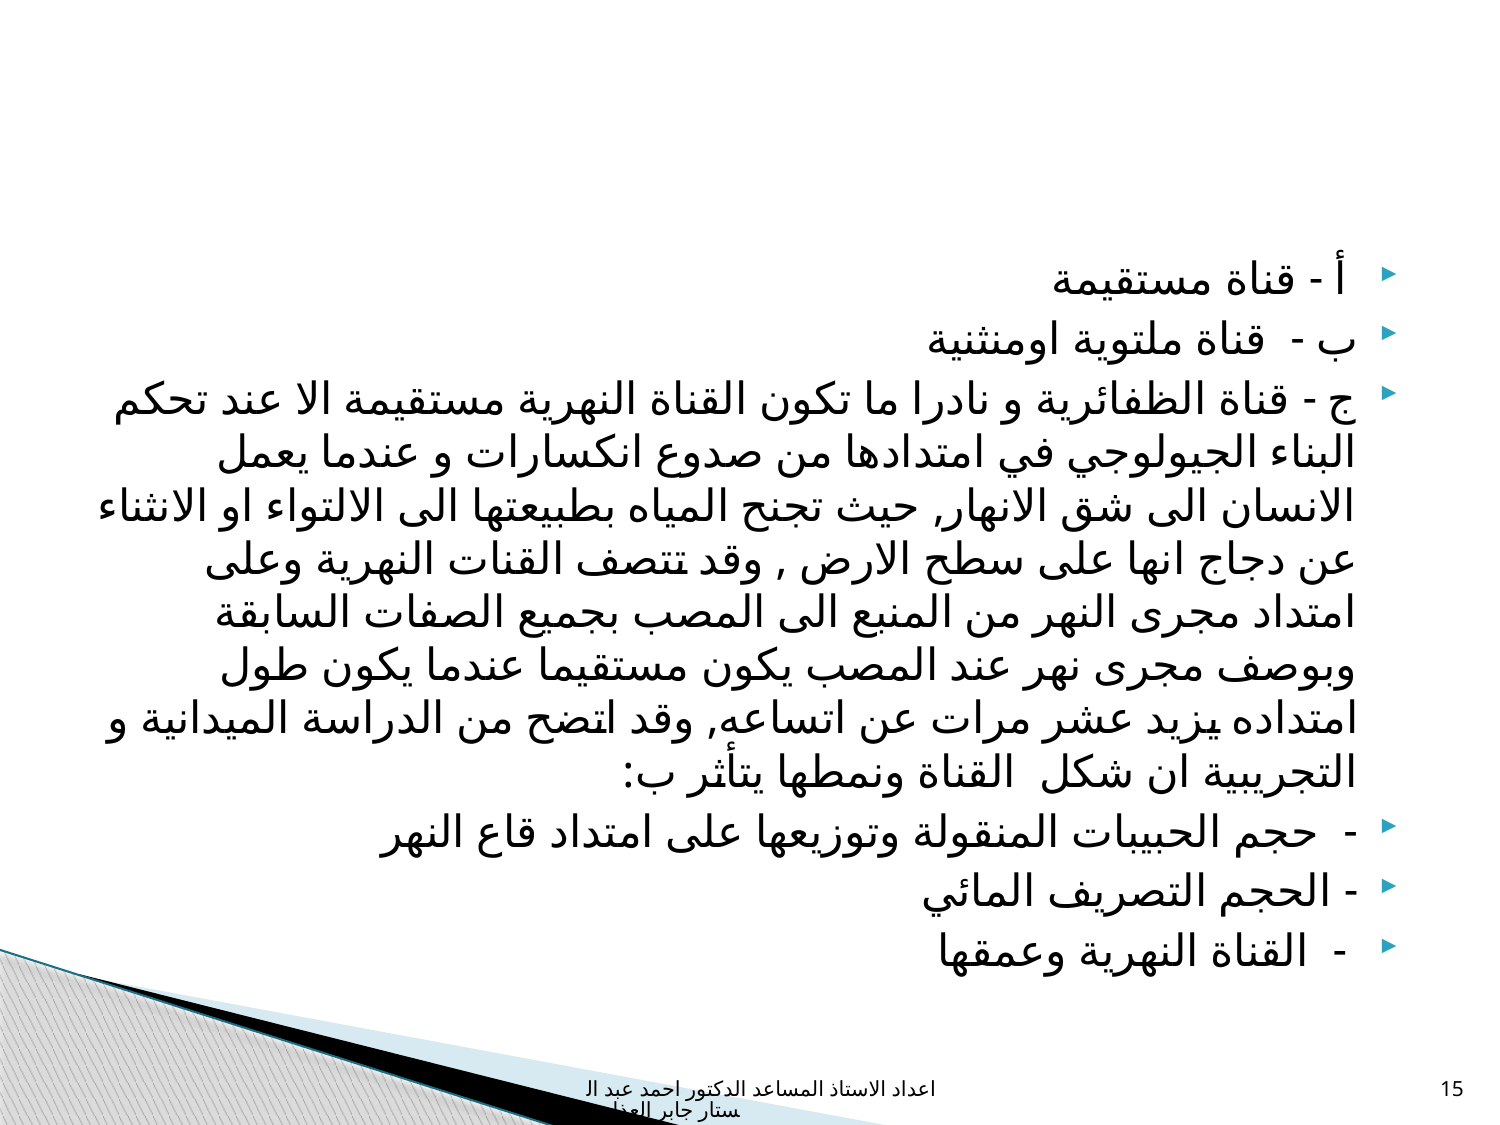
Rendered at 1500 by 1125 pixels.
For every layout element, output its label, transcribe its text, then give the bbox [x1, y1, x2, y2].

slide_number 15 [1418, 1051, 1479, 1112]
footer اعداد الاستاذ المساعد الدكتور احمد عبد الستار جابر العذاري [718, 1051, 1105, 1112]
list أ - قناة مستقيمة ب - قناة ملتوية اومنثنية ج - قناة الظفائرية و نادرا ما تكون القناة النهرية مستقيمة الا عند تحكم البناء الجيولوجي في امتدادها من صدوع انكسارات و عندما يعمل الانسان الى شق الانهار, حيث تجنح المياه بطبيعتها الى الالتواء او الانثناء عن دجاج انها على سطح الارض , وقد تتصف القنات النهرية وعلى امتداد مجرى النهر من المنبع الى المصب بجميع الصفات السابقة وبوصف مجرى نهر عند المصب يكون مستقيما عندما يكون طول امتداده يزيد عشر مرات عن اتساعه, وقد اتضح من الدراسة الميدانية و التجريبية ان شكل القناة ونمطها يتأثر ب: - حجم الحبيبات المنقولة وتوزيعها على امتداد قاع النهر - الحجم التصريف المائي - القناة النهرية وعمقها [75, 243, 1425, 986]
